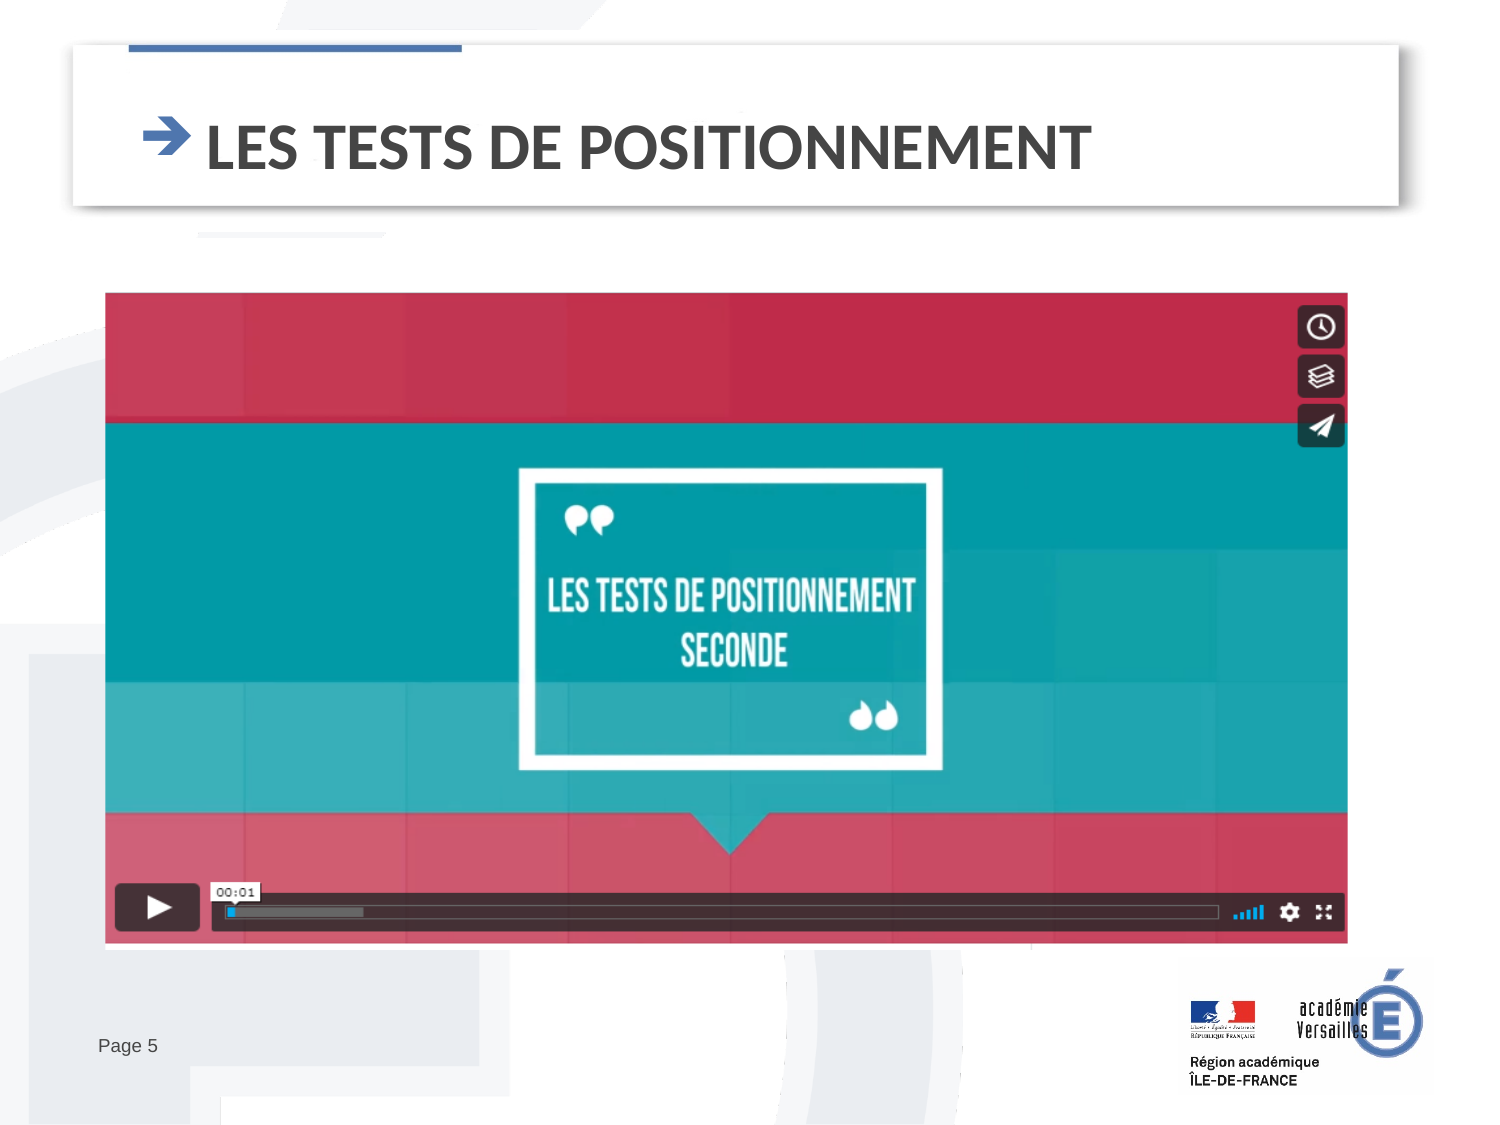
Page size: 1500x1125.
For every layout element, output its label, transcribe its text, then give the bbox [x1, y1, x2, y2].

picture [1178, 957, 1434, 1095]
picture [0, 0, 1441, 1125]
title LES TESTS DE POSITIONNEMENT [123, 72, 1317, 191]
